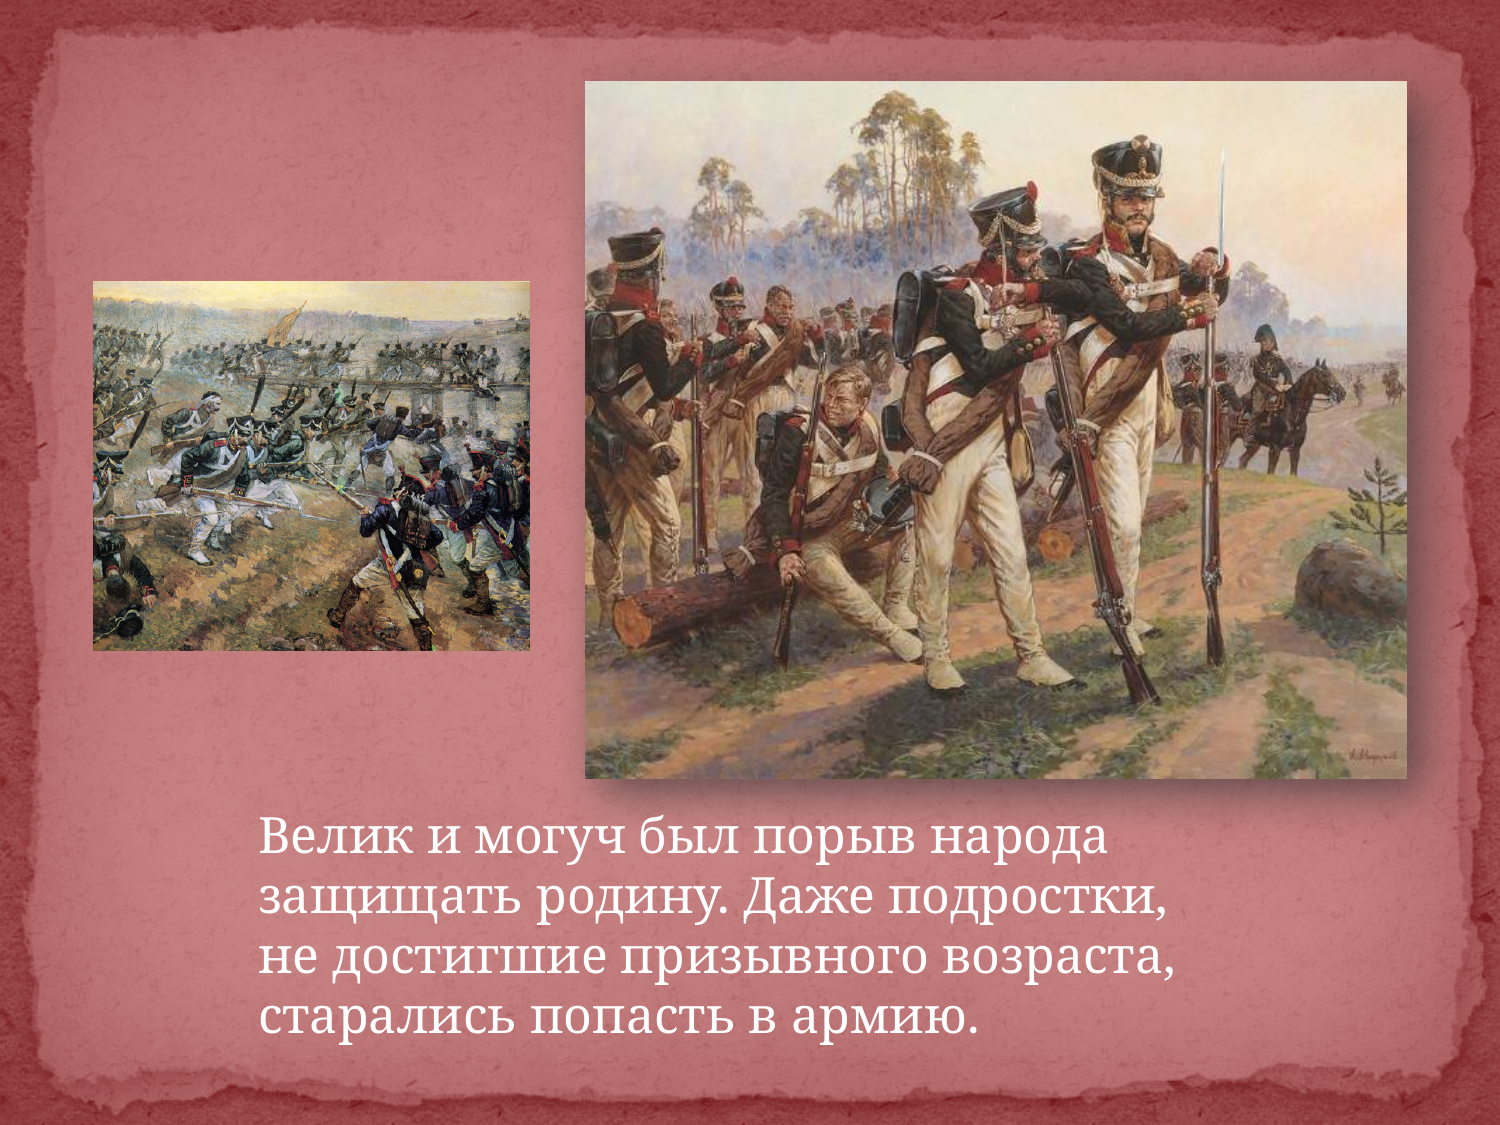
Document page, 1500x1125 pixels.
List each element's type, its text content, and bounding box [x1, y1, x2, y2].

text_box Велик и могуч был порыв народа защищать родину. Даже подростки, не достигшие призывного возраста, старались попасть в армию. [243, 796, 1224, 1097]
picture [93, 281, 530, 651]
picture [585, 81, 1407, 779]
